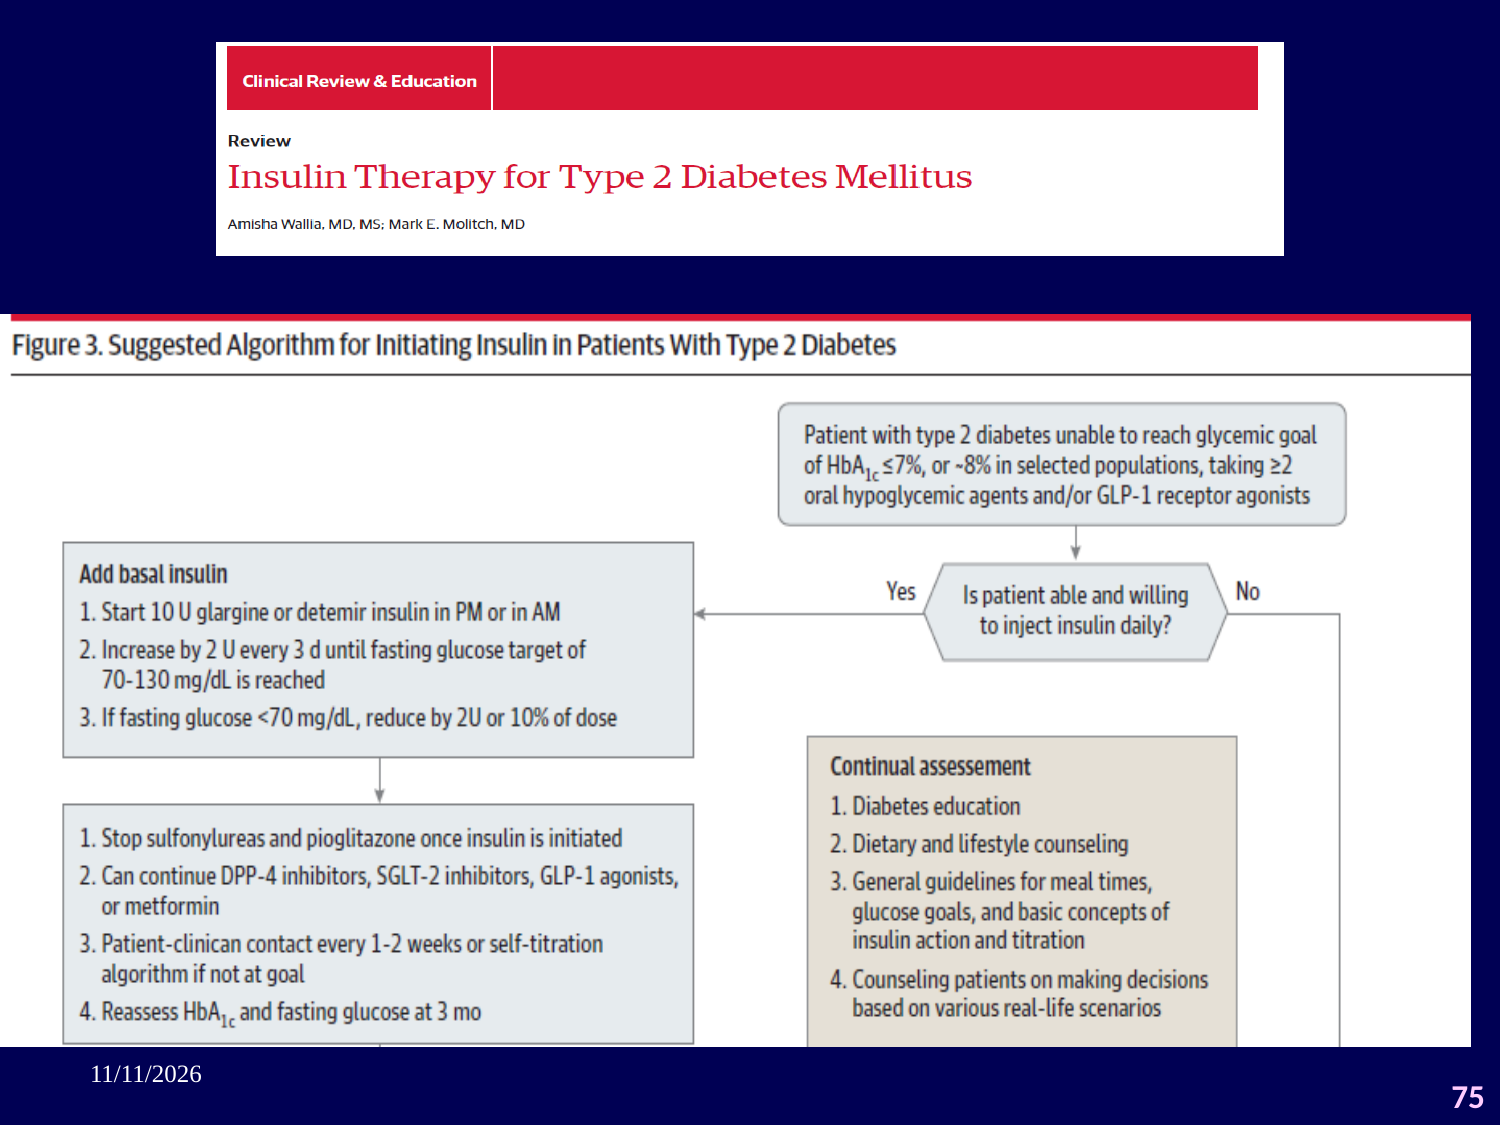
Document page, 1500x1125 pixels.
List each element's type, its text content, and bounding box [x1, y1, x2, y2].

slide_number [75, 1055, 425, 1103]
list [0, 314, 1471, 1048]
slide_number 75 [1149, 1065, 1500, 1125]
picture [216, 42, 1284, 256]
